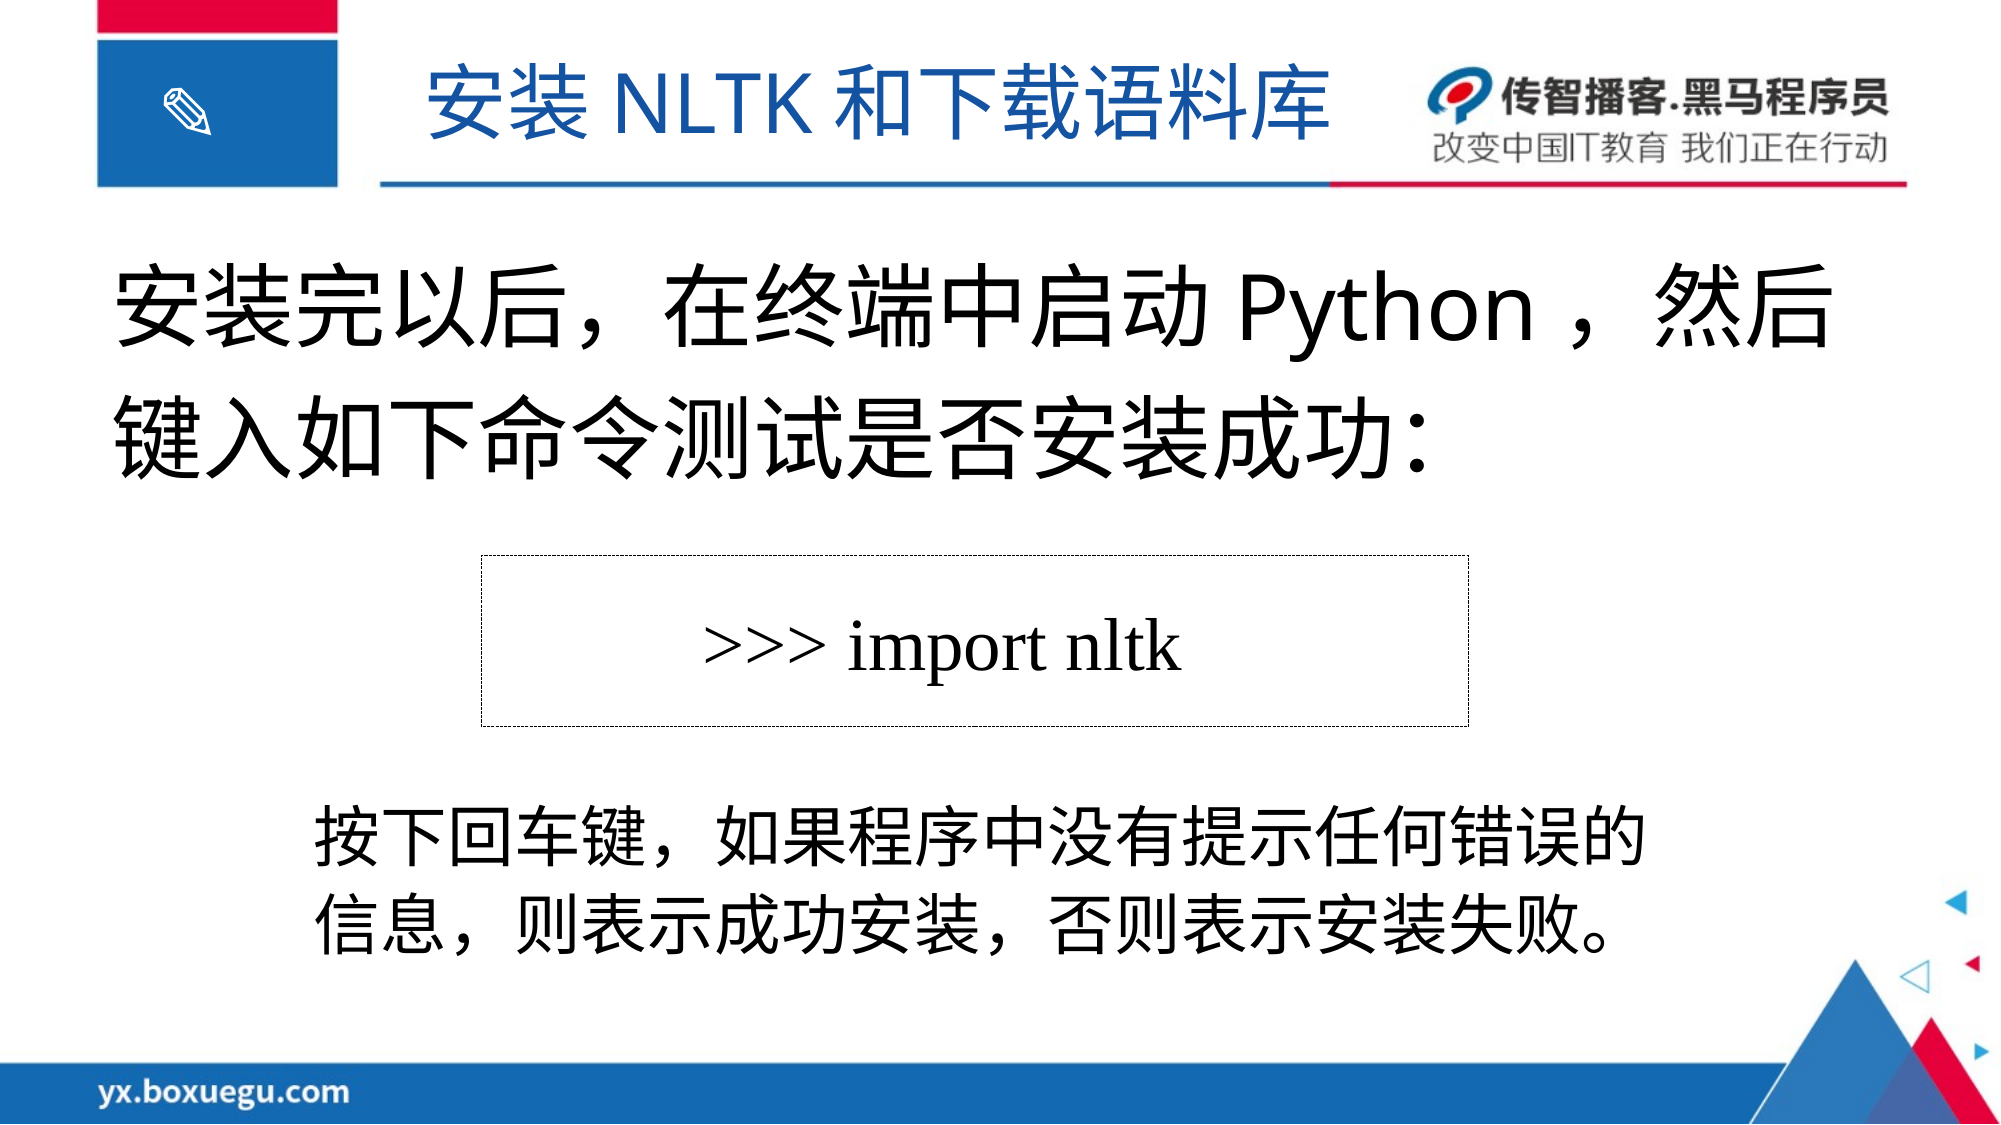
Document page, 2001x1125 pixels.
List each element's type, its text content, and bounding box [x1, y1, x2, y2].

text_box 安装NLTK和下载语料库 [409, 43, 1494, 158]
text_box 按下回车键，如果程序中没有提示任何错误的信息，则表示成功安装，否则表示安装失败。 [299, 779, 1700, 971]
picture [0, 0, 2000, 1124]
text_box 安装完以后，在终端中启动Python，然后键入如下命令测试是否安装成功： [96, 219, 1902, 499]
text_box [481, 555, 1469, 727]
